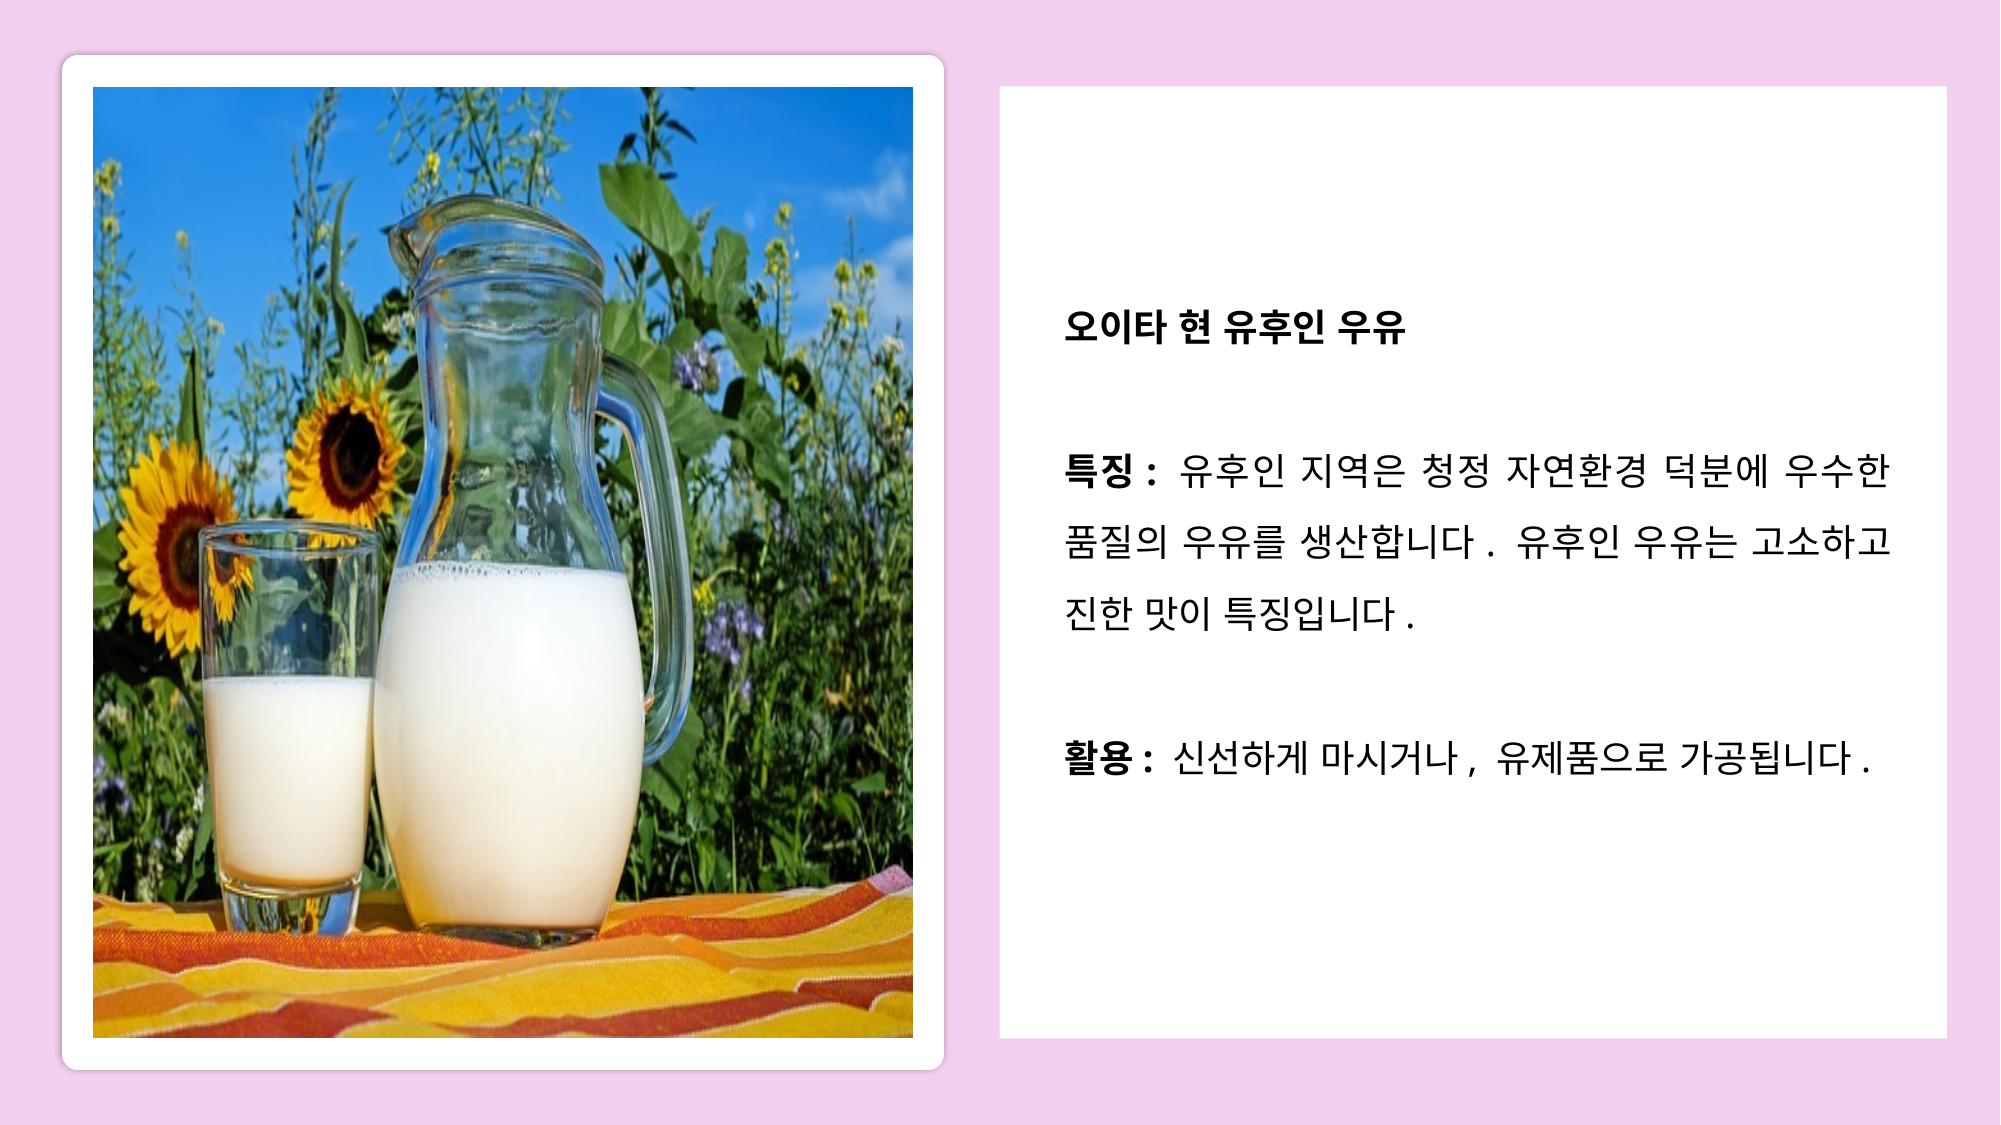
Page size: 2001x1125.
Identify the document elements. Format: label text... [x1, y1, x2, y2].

text_box [998, 85, 1949, 1040]
picture [92, 85, 914, 1039]
text_box 오이타 현 유후인 우유 특징: 유후인 지역은 청정 자연환경 덕분에 우수한 품질의 우유를 생산합니다. 유후인 우유는 고소하고 진한 맛이 특징입니다. 활용: 신선하게 마시거나, 유제품으로 가공됩니다. [1039, 269, 1907, 788]
text_box [0, 0, 2000, 1125]
